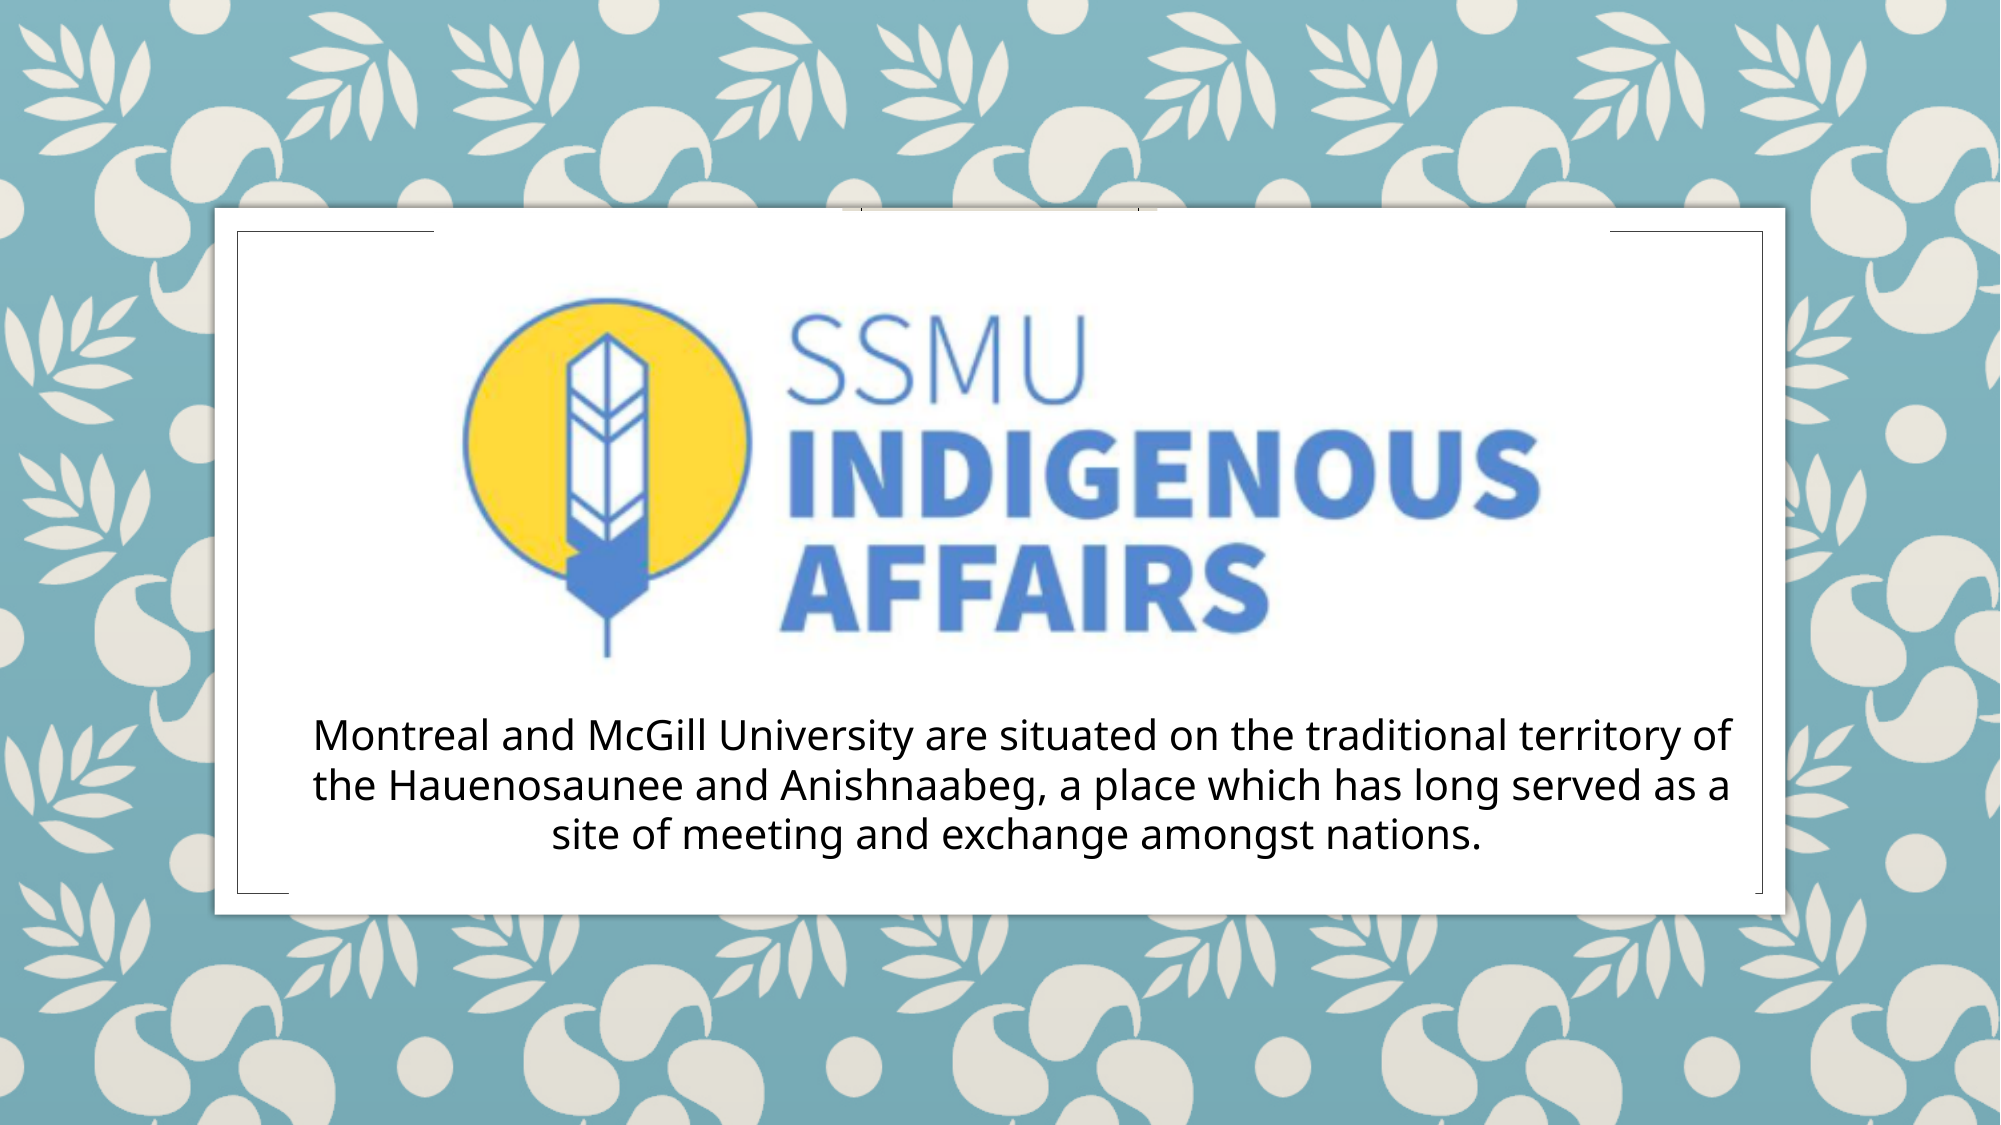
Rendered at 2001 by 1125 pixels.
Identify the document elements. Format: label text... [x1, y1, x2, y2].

picture [434, 211, 1610, 775]
text_box Montreal and McGill University are situated on the traditional territory of the Hauenosaunee and Anishnaabeg, a place which has long served as a site of meeting and exchange amongst nations. [288, 700, 1756, 911]
